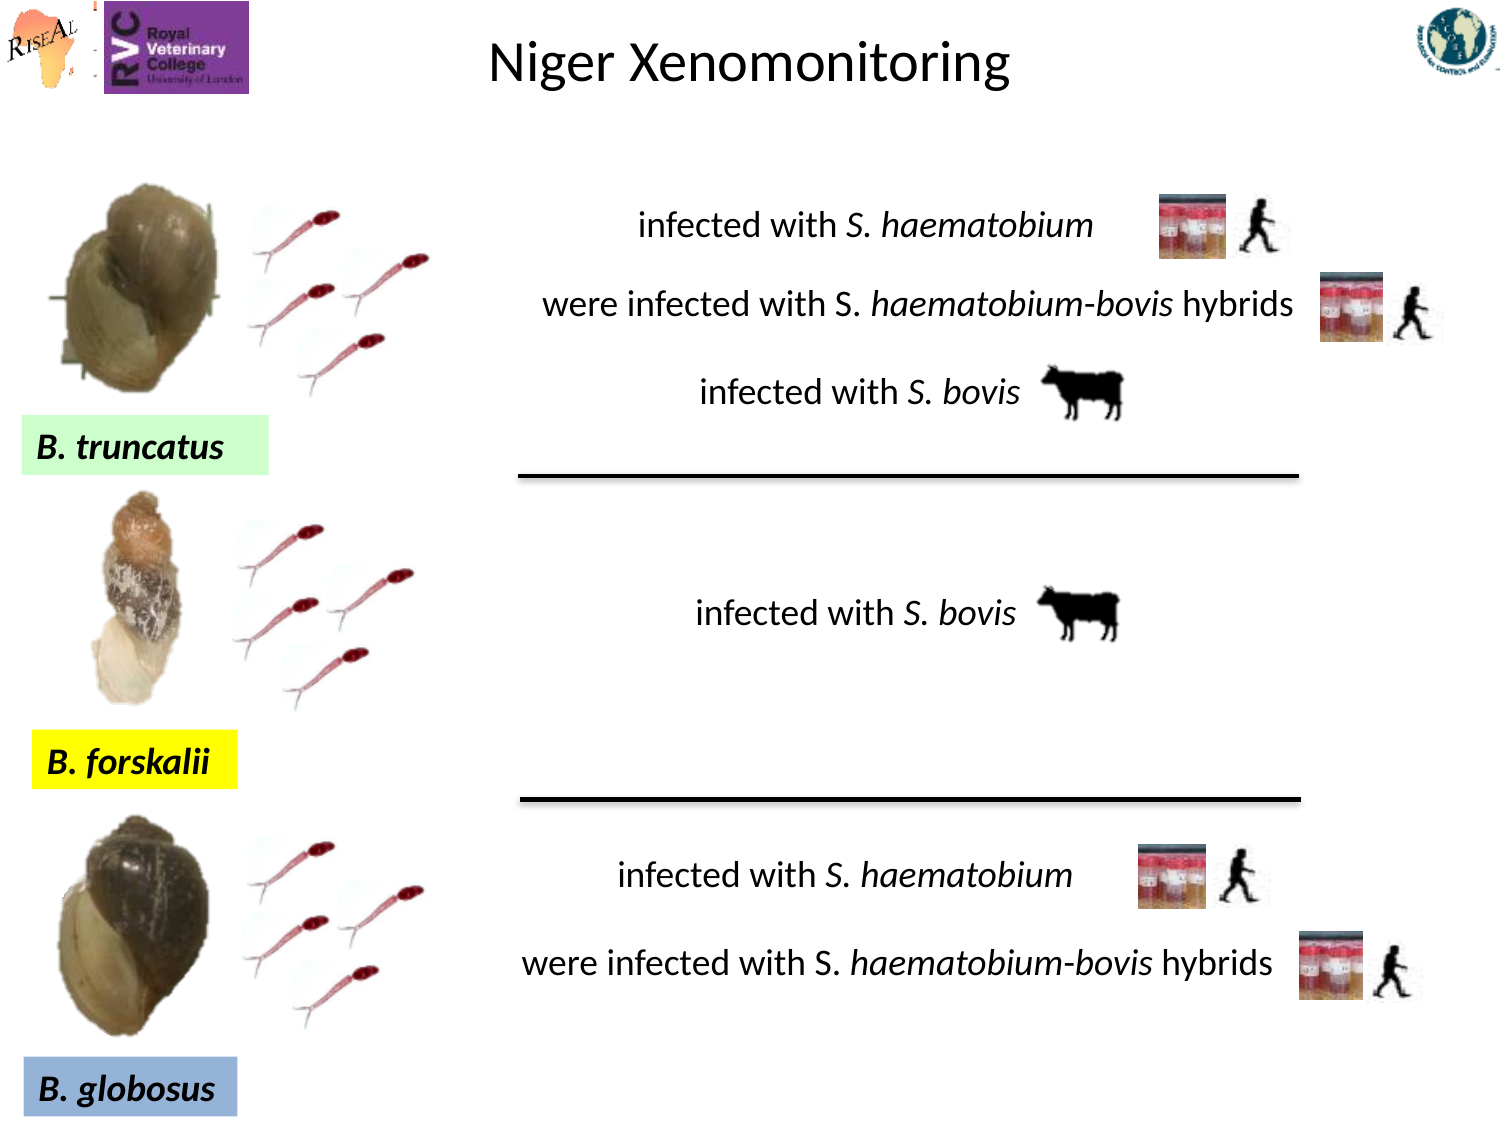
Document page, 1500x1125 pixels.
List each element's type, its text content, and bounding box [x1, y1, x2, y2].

picture [0, 807, 427, 1044]
text_box B. globosus [23, 1056, 238, 1117]
picture [1035, 580, 1124, 645]
text_box were infected with S. haematobium-bovis hybrids [506, 930, 1289, 990]
text_box infected with S. bovis [680, 580, 1034, 641]
picture [1159, 183, 1292, 259]
text_box infected with S. haematobium [602, 843, 1089, 903]
picture [104, 0, 249, 95]
text_box Niger Xenomonitoring [474, 16, 1026, 101]
text_box infected with S. bovis [684, 359, 1038, 420]
picture [1319, 271, 1444, 345]
picture [1039, 359, 1127, 424]
picture [1138, 833, 1271, 909]
picture [1414, 1, 1500, 80]
text_box B. forskalii [32, 741, 238, 790]
picture [1299, 929, 1423, 1004]
picture [0, 465, 417, 733]
text_box infected with S. haematobium [623, 192, 1110, 253]
text_box B. truncatus [21, 424, 269, 464]
text_box were infected with S. haematobium-bovis hybrids [527, 271, 1309, 332]
picture [0, 0, 97, 89]
picture [0, 154, 432, 416]
